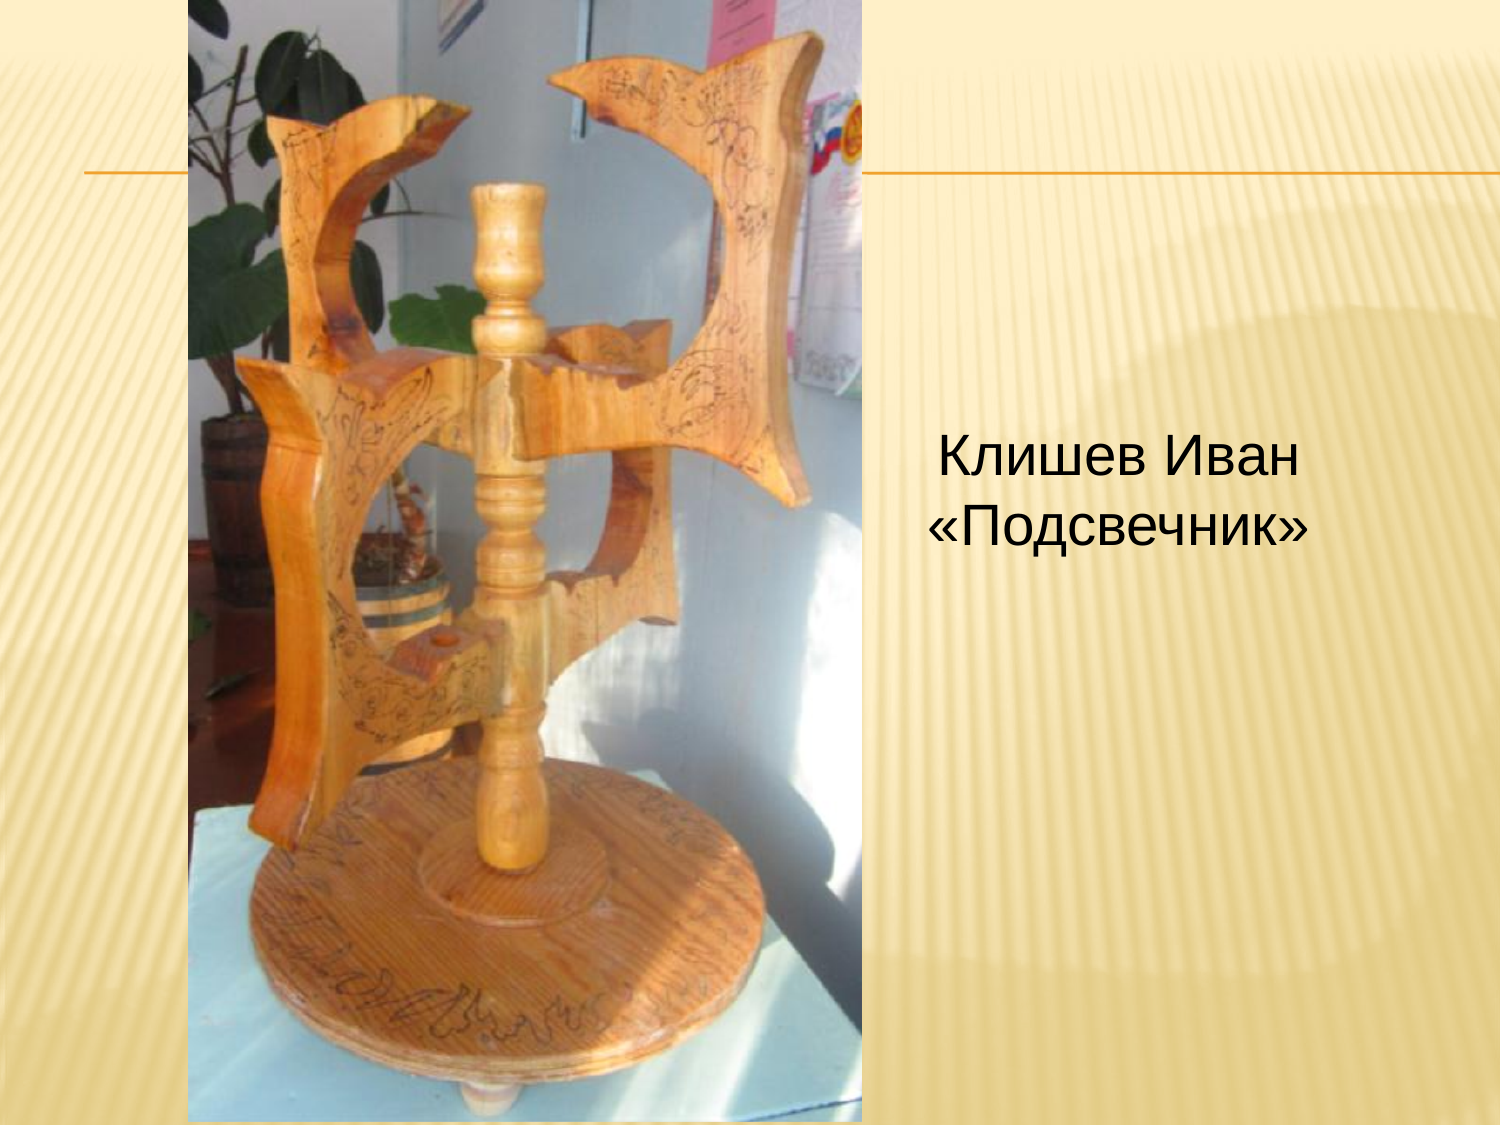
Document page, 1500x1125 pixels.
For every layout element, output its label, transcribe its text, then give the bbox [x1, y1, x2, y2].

picture [0, 1, 1088, 900]
picture [188, 909, 862, 1121]
text_box Клишев Иван «Подсвечник» [1097, 410, 1360, 565]
